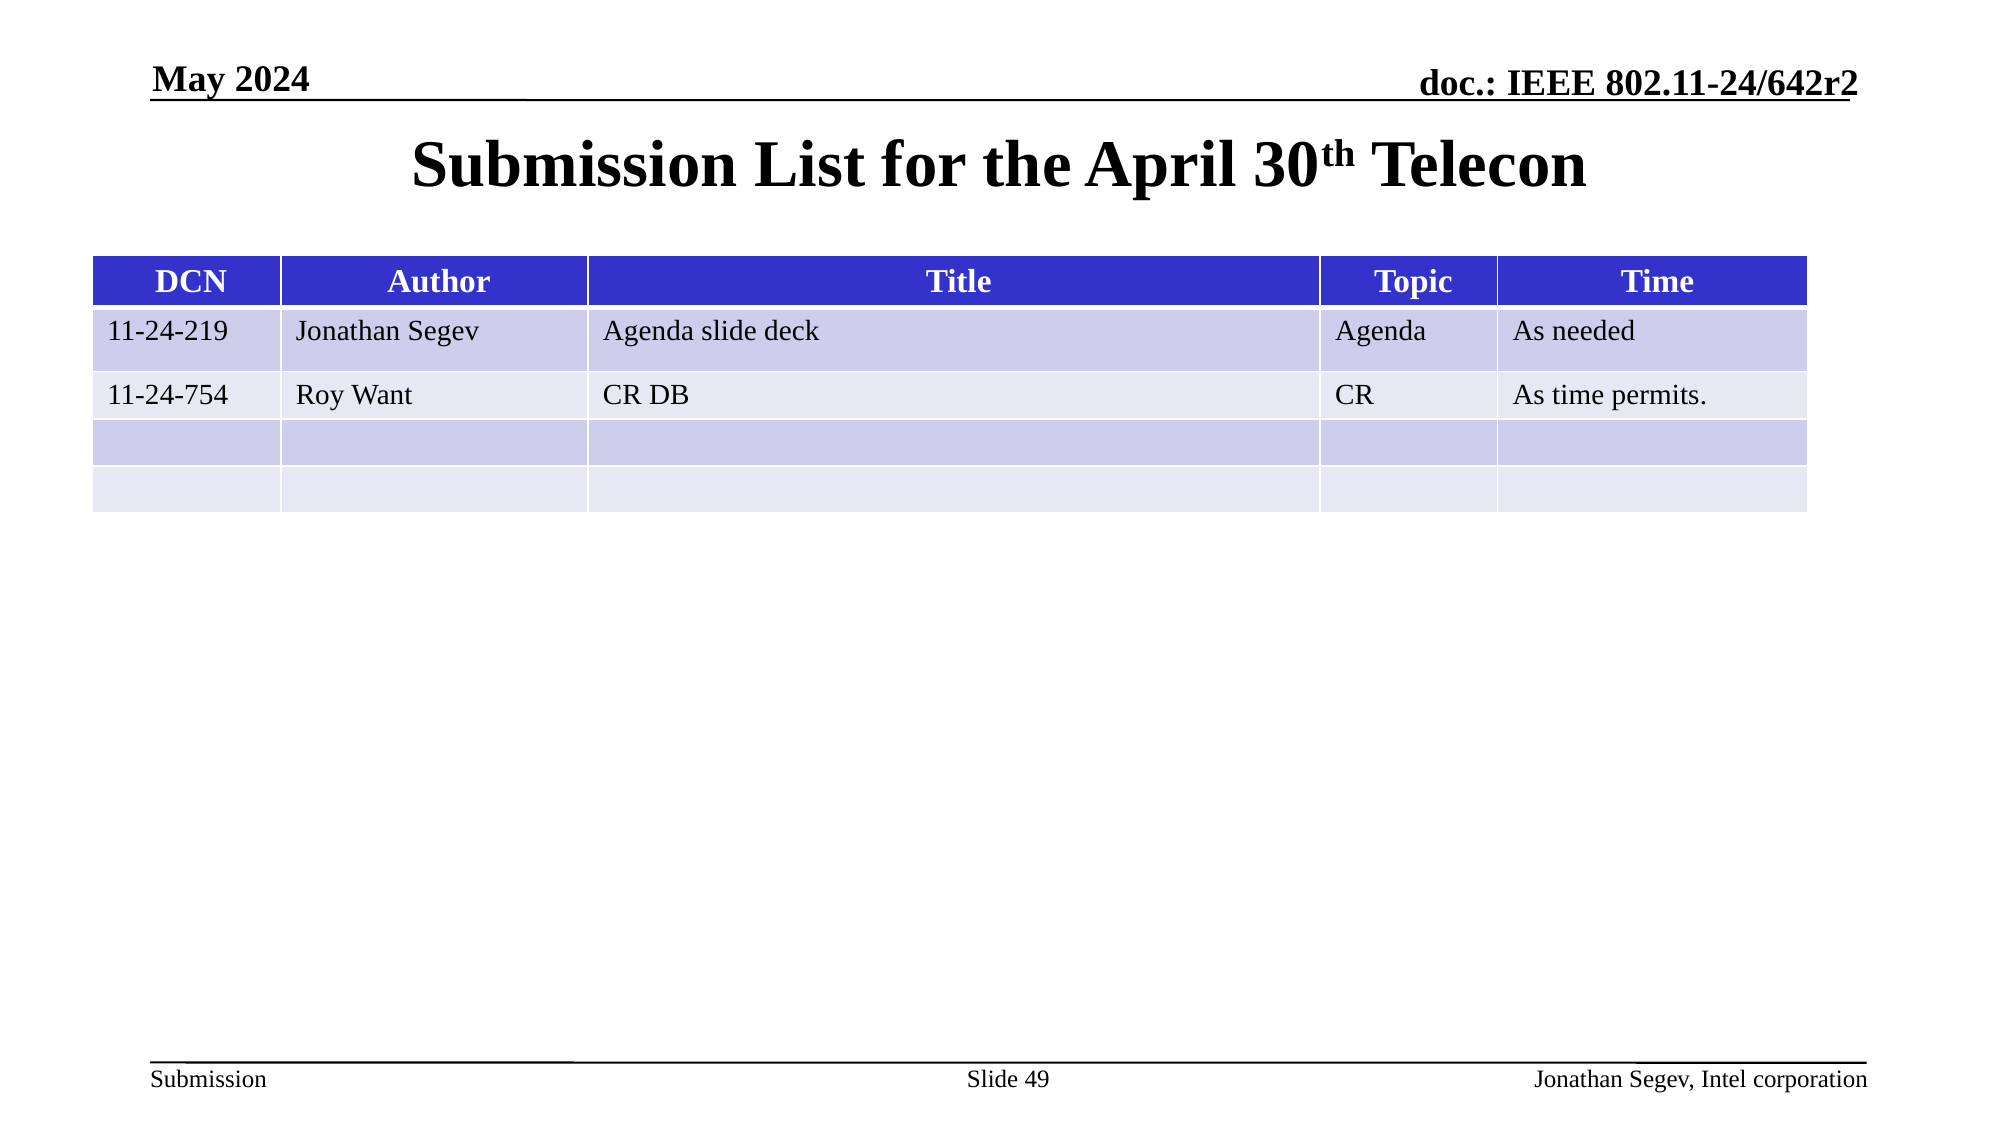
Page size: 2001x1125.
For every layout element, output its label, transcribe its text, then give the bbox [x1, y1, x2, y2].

table_cell [1321, 467, 1497, 512]
table_cell Roy Want [282, 372, 587, 418]
table_cell Jonathan Segev [282, 310, 587, 371]
table_header Author [282, 256, 587, 305]
slide_number Slide 49 [950, 1061, 1067, 1123]
table_cell 11-24-219 [93, 310, 280, 371]
table_cell 11-24-754 [93, 372, 280, 418]
table_header Time [1498, 256, 1807, 305]
table_header Title [589, 256, 1319, 305]
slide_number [152, 54, 563, 100]
table_cell CR DB [589, 372, 1319, 418]
table_cell [282, 467, 587, 512]
table_cell CR [1321, 372, 1497, 418]
table_header Topic [1321, 256, 1497, 305]
footer Jonathan Segev, Intel corporation [1171, 1061, 1869, 1093]
table_cell [589, 420, 1319, 465]
table_cell [1321, 420, 1497, 465]
table_cell As needed [1498, 310, 1807, 371]
table_cell [589, 467, 1319, 512]
table_cell [93, 420, 280, 465]
table_cell Agenda slide deck [589, 310, 1319, 371]
table_header DCN [93, 256, 280, 305]
title Submission List for the April 30th Telecon [149, 112, 1850, 209]
table_cell [93, 467, 280, 512]
table_cell [282, 420, 587, 465]
table_cell [1498, 420, 1807, 465]
table_cell [1498, 467, 1807, 512]
table_cell Agenda [1321, 310, 1497, 371]
table_cell As time permits. [1498, 372, 1807, 418]
